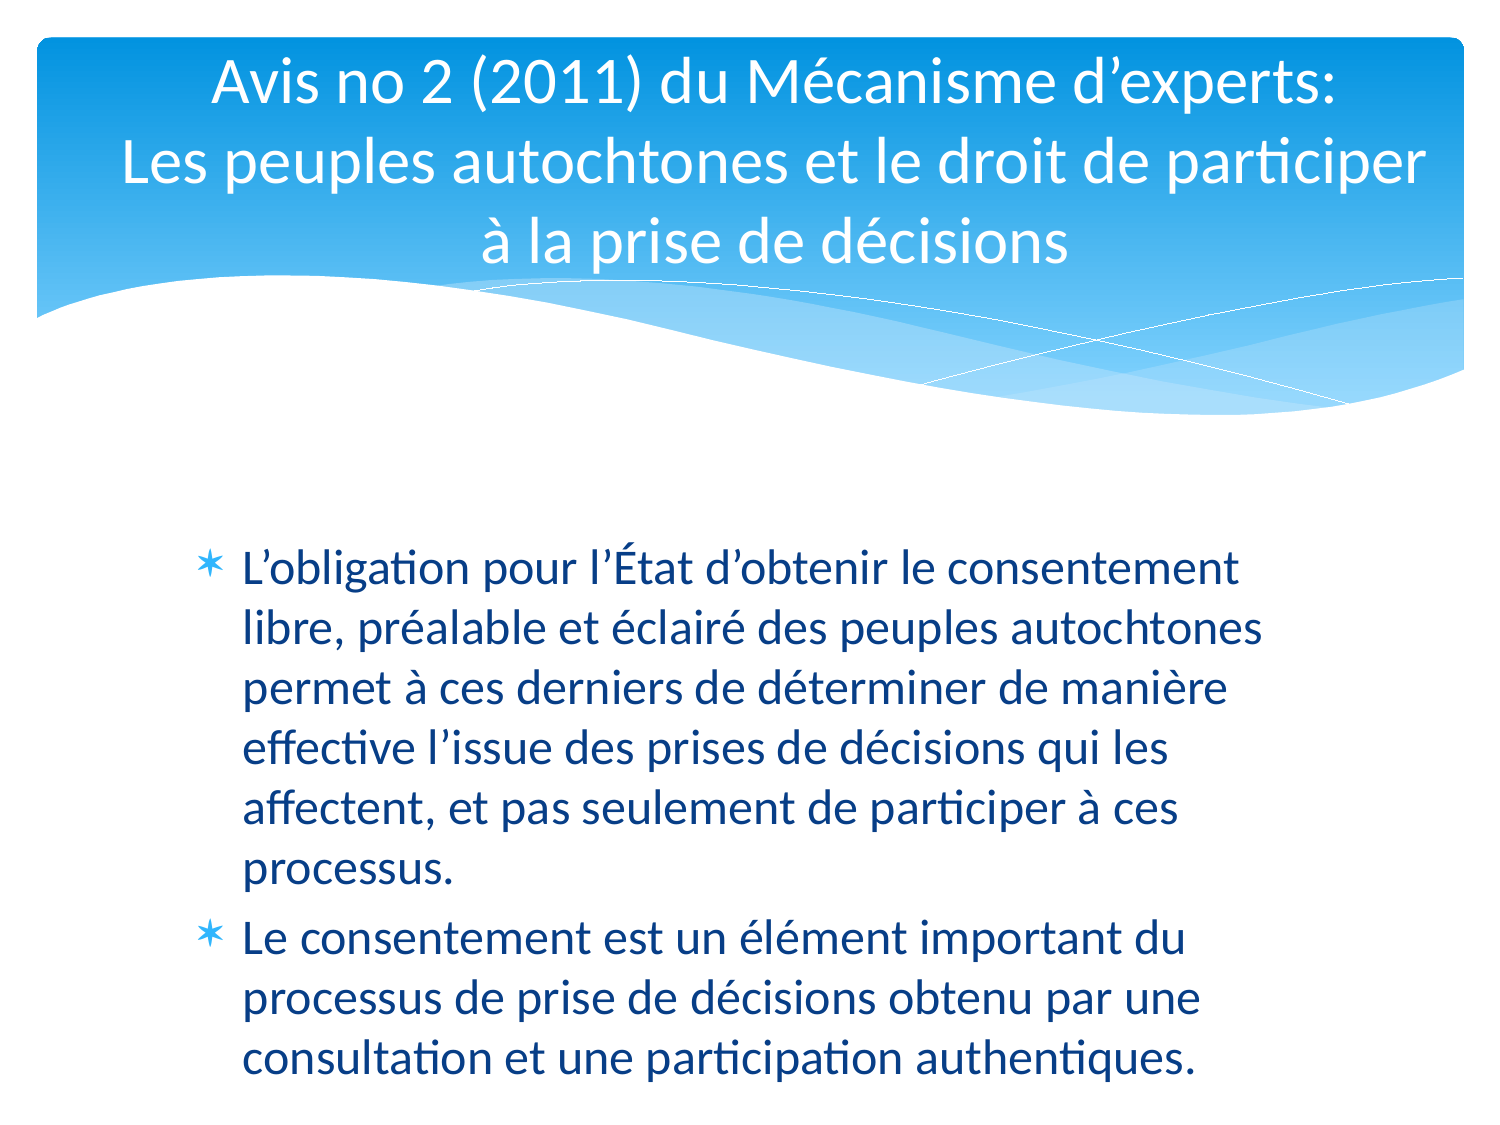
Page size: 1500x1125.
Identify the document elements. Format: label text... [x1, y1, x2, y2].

title Avis no 2 (2011) du Mécanisme d’experts: Les peuples autochtones et le droit de participer à la prise de décisions [100, 54, 1451, 260]
list L’obligation pour l’État d’obtenir le consentement libre, préalable et éclairé des peuples autochtones permet à ces derniers de déterminer de manière effective l’issue des prises de décisions qui les affectent, et pas seulement de participer à ces processus. Le consentement est un élément important du processus de prise de décisions obtenu par une consultation et une participation authentiques. [183, 527, 1329, 1094]
